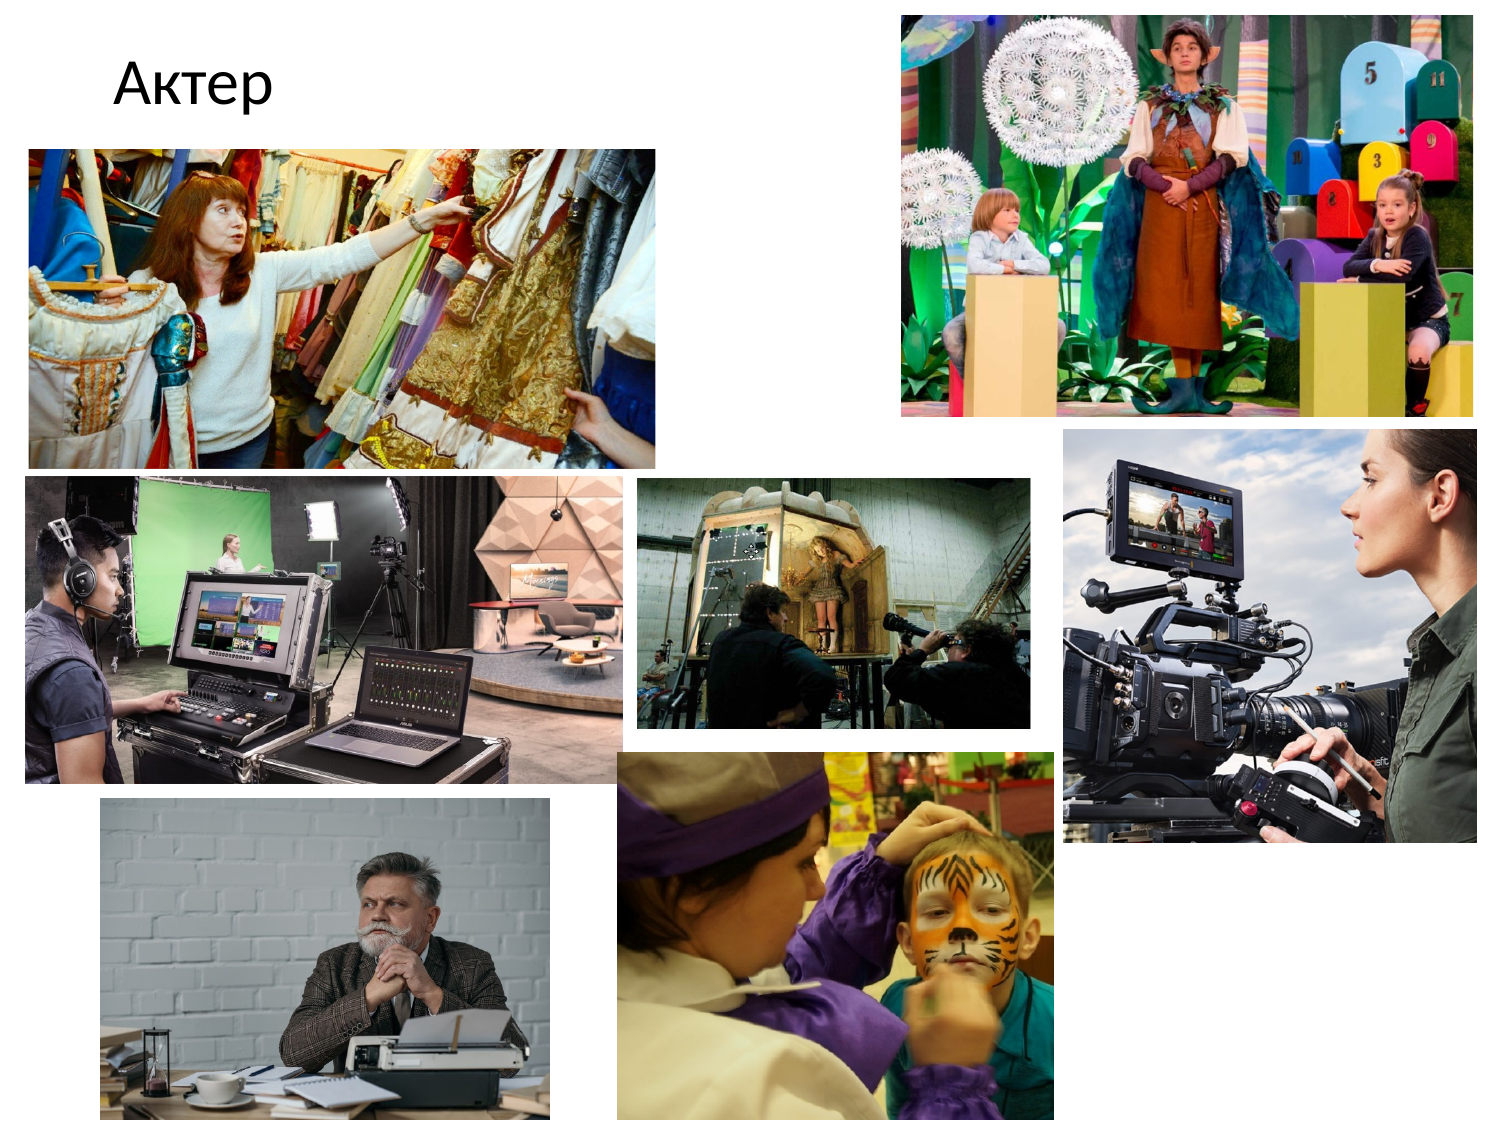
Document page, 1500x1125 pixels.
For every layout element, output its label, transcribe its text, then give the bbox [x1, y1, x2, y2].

picture [1063, 428, 1478, 843]
picture [900, 14, 1474, 417]
picture [635, 476, 1037, 733]
title Актер [0, 30, 409, 126]
picture [24, 476, 1055, 1120]
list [28, 148, 656, 470]
picture [100, 798, 550, 1120]
